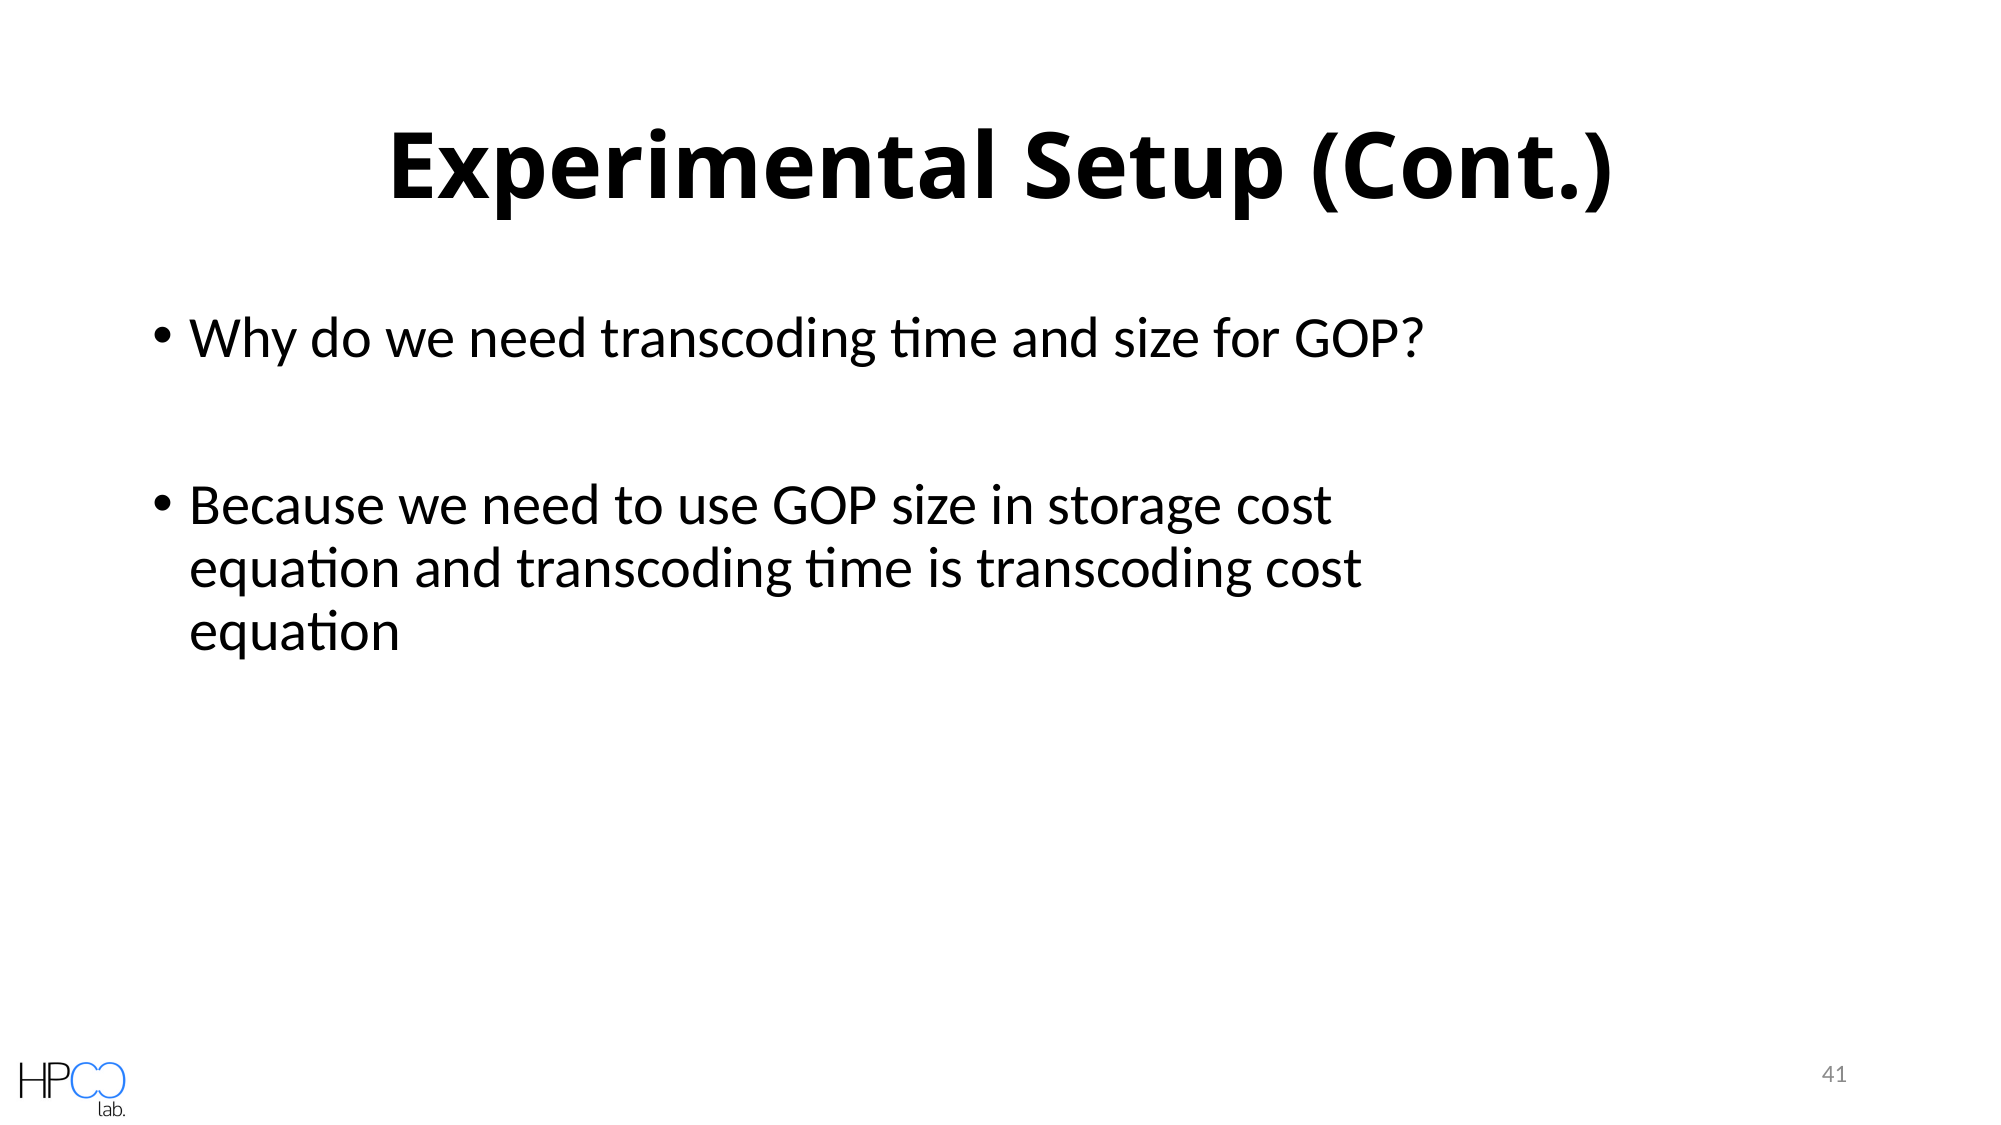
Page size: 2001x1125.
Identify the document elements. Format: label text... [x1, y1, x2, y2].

slide_number 41 [1412, 1042, 1863, 1103]
picture [0, 1029, 150, 1125]
title Experimental Setup (Cont.) [137, 59, 1863, 278]
list Why do we need transcoding time and size for GOP? Because we need to use GOP size in storage cost equation and transcoding time is transcoding cost equation [137, 299, 1550, 1014]
